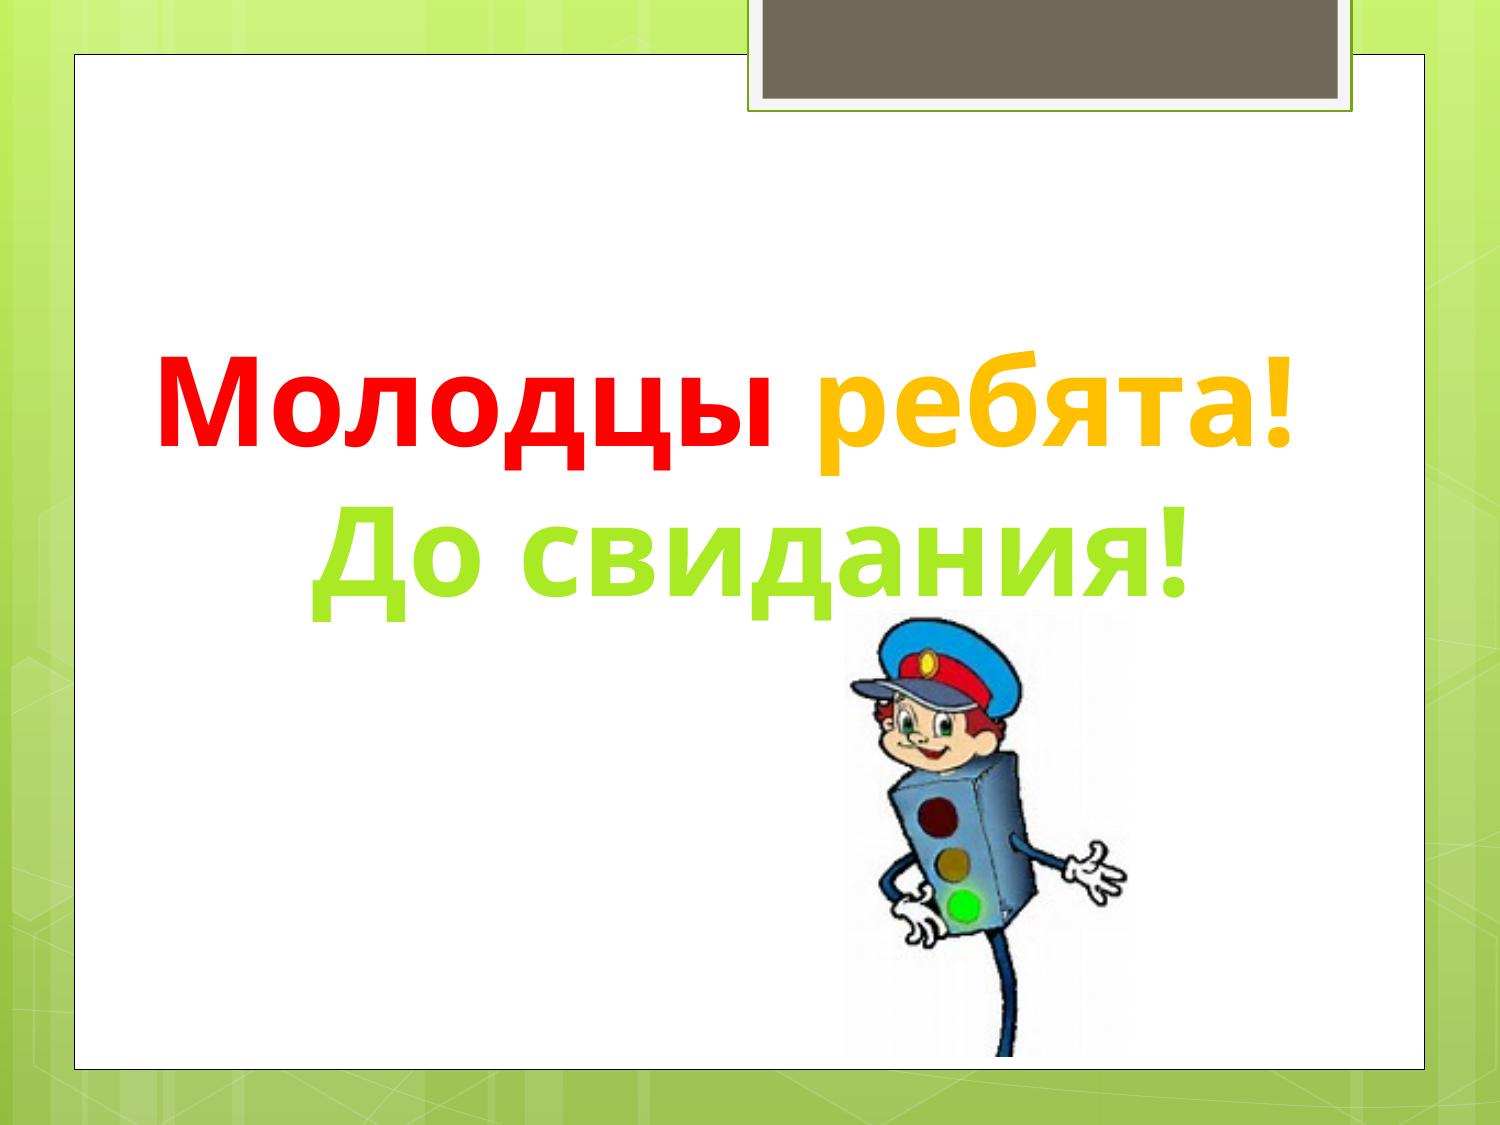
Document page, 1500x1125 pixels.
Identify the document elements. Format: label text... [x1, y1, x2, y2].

text_box Молодцы ребята! До свидания! [135, 314, 1424, 630]
picture [844, 609, 1130, 1057]
